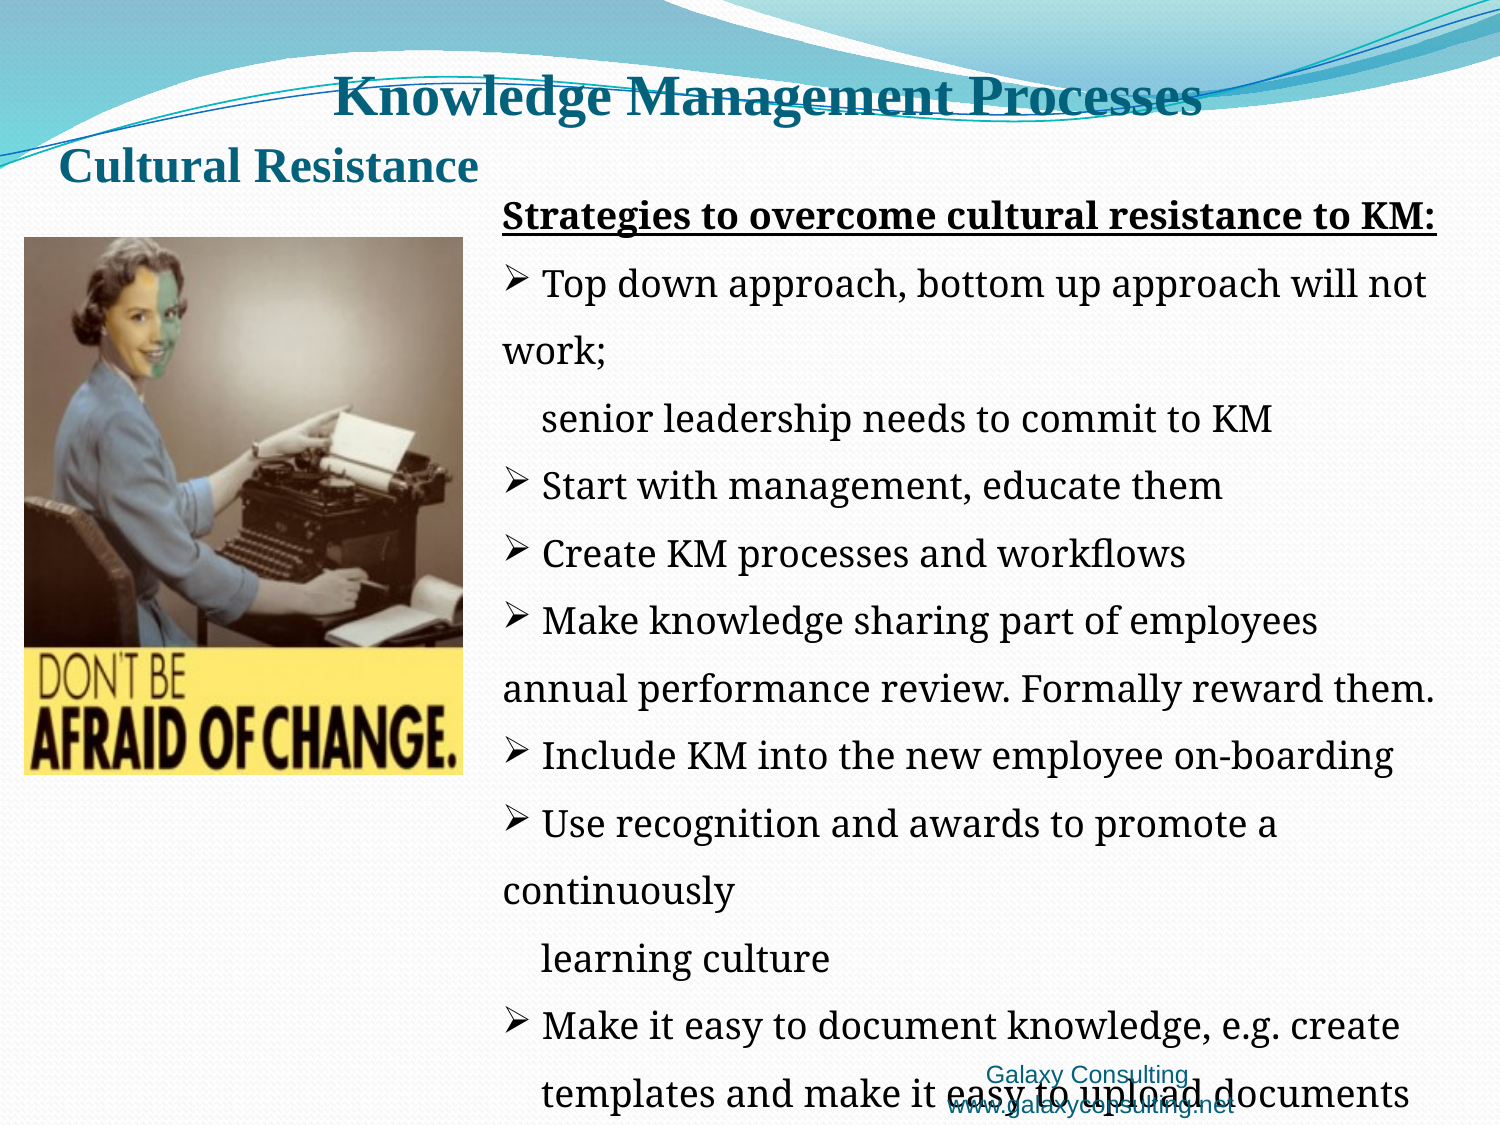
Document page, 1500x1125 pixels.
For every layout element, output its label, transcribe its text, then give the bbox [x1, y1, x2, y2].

text_box Strategies to overcome cultural resistance to KM: Top down approach, bottom up approach will not work; senior leadership needs to commit to KM Start with management, educate them Create KM processes and workflows Make knowledge sharing part of employees annual performance review. Formally reward them. Include KM into the new employee on-boarding Use recognition and awards to promote a continuously learning culture Make it easy to document knowledge, e.g. create templates and make it easy to upload documents into your KM system [487, 162, 1463, 1125]
picture [24, 237, 463, 776]
text_box Cultural Resistance [24, 124, 513, 213]
footer Galaxy Consulting www.galaxyconsulting.net [800, 1058, 1382, 1119]
text_box Knowledge Management Processes [87, 49, 1450, 162]
